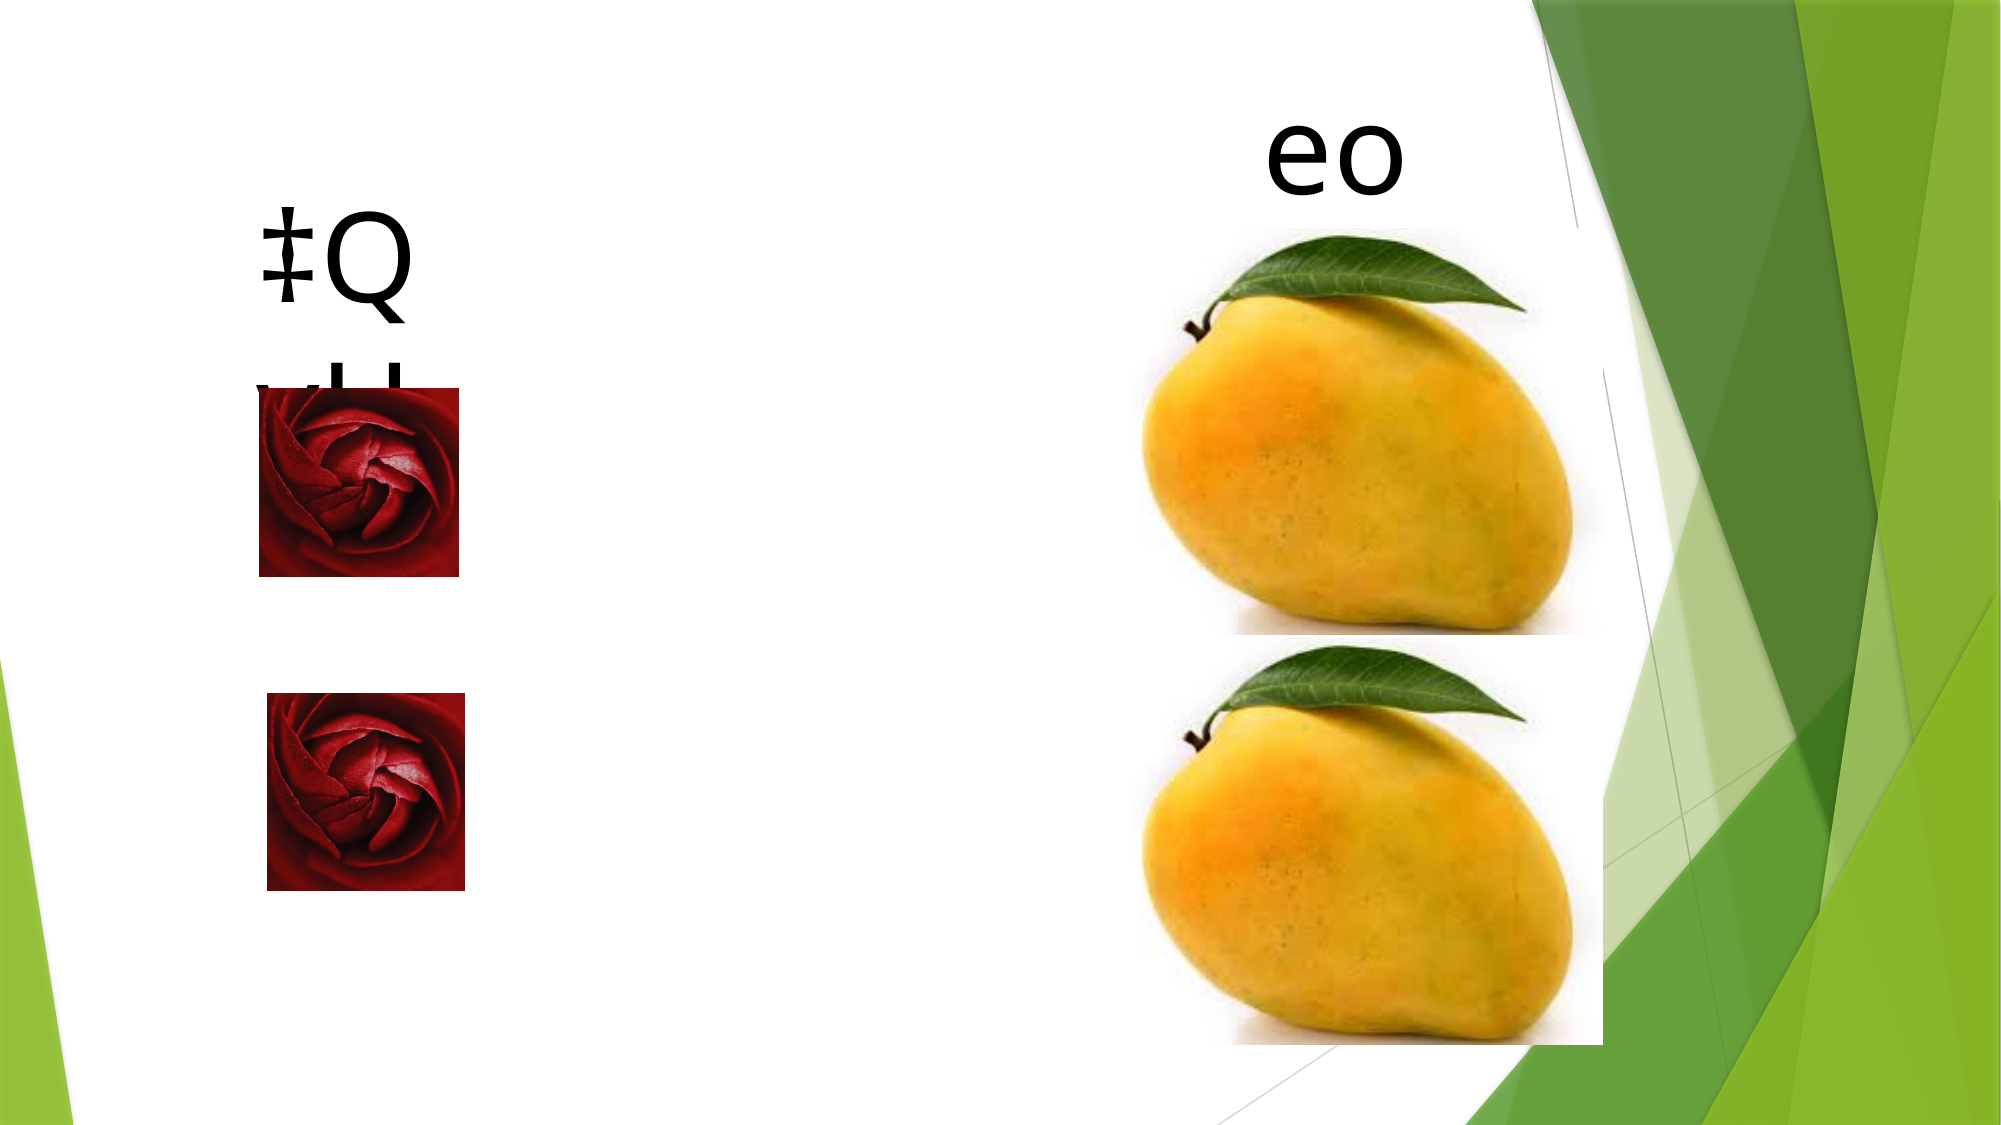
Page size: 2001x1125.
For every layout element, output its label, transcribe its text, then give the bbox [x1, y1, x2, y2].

text_box ‡QvU [242, 170, 465, 485]
picture [258, 387, 460, 577]
text_box eo [1248, 62, 1446, 227]
picture [1110, 228, 1604, 636]
picture [267, 692, 466, 891]
picture [1110, 638, 1604, 1046]
